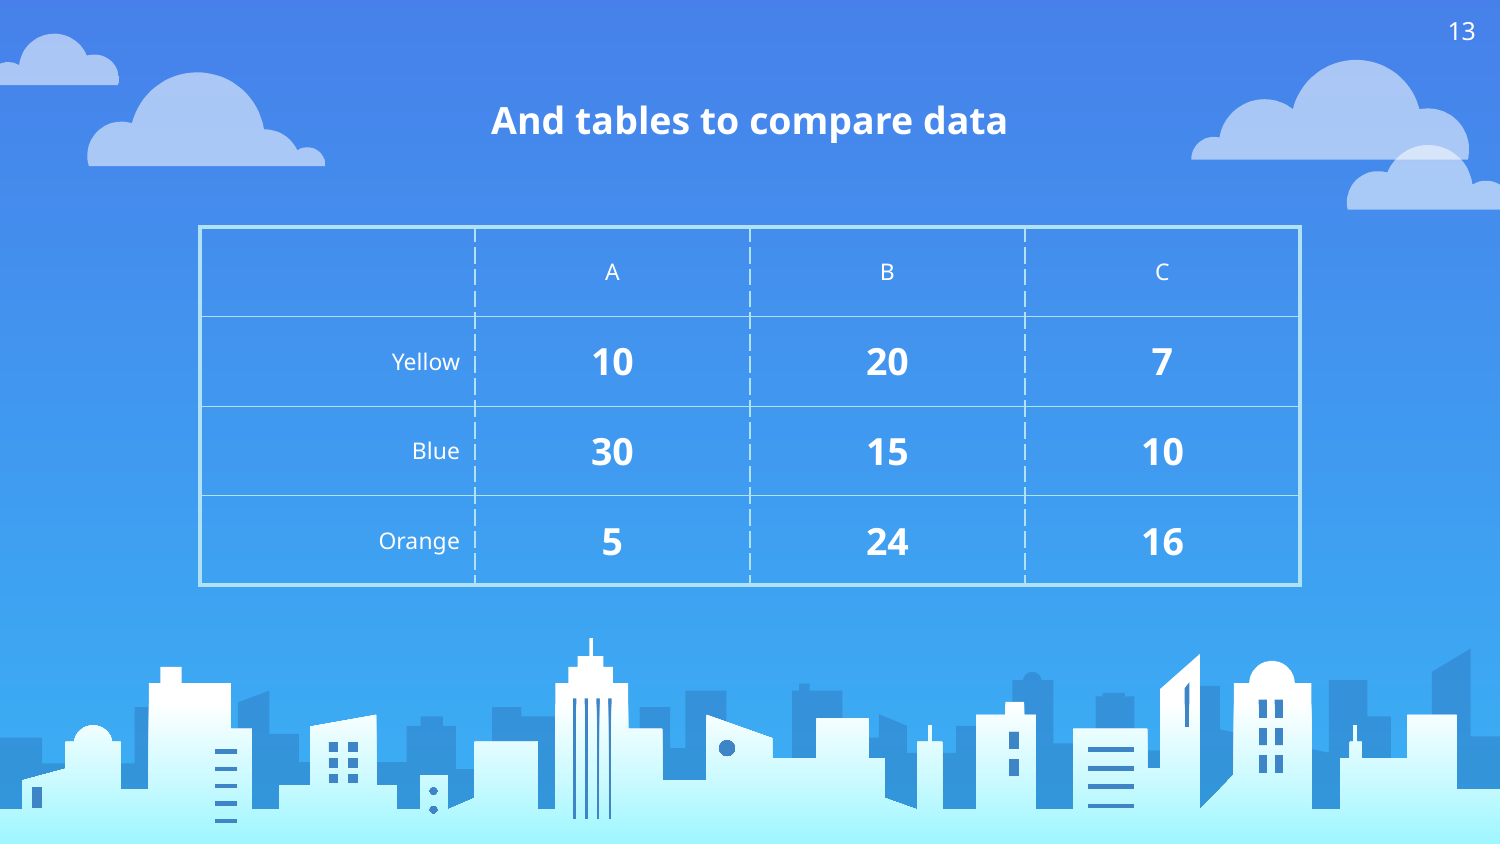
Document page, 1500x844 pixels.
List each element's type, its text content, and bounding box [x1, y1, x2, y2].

table_cell 16 [1025, 496, 1298, 583]
table_header C [1025, 229, 1298, 316]
table_cell Orange [202, 496, 475, 583]
table_cell 10 [1025, 407, 1298, 495]
table_header A [475, 229, 750, 316]
table_cell 5 [475, 496, 750, 583]
table_cell 7 [1025, 317, 1298, 406]
title And tables to compare data [139, 64, 1361, 174]
table_cell 30 [475, 407, 750, 495]
table_cell 10 [475, 317, 750, 406]
table_header B [750, 229, 1025, 316]
table_cell Yellow [202, 317, 475, 406]
table_cell 15 [750, 407, 1025, 495]
table_header [202, 229, 475, 316]
table_cell 24 [750, 496, 1025, 583]
slide_number ‹#› [1400, 0, 1491, 65]
table_cell 20 [750, 317, 1025, 406]
table_cell Blue [202, 407, 475, 495]
